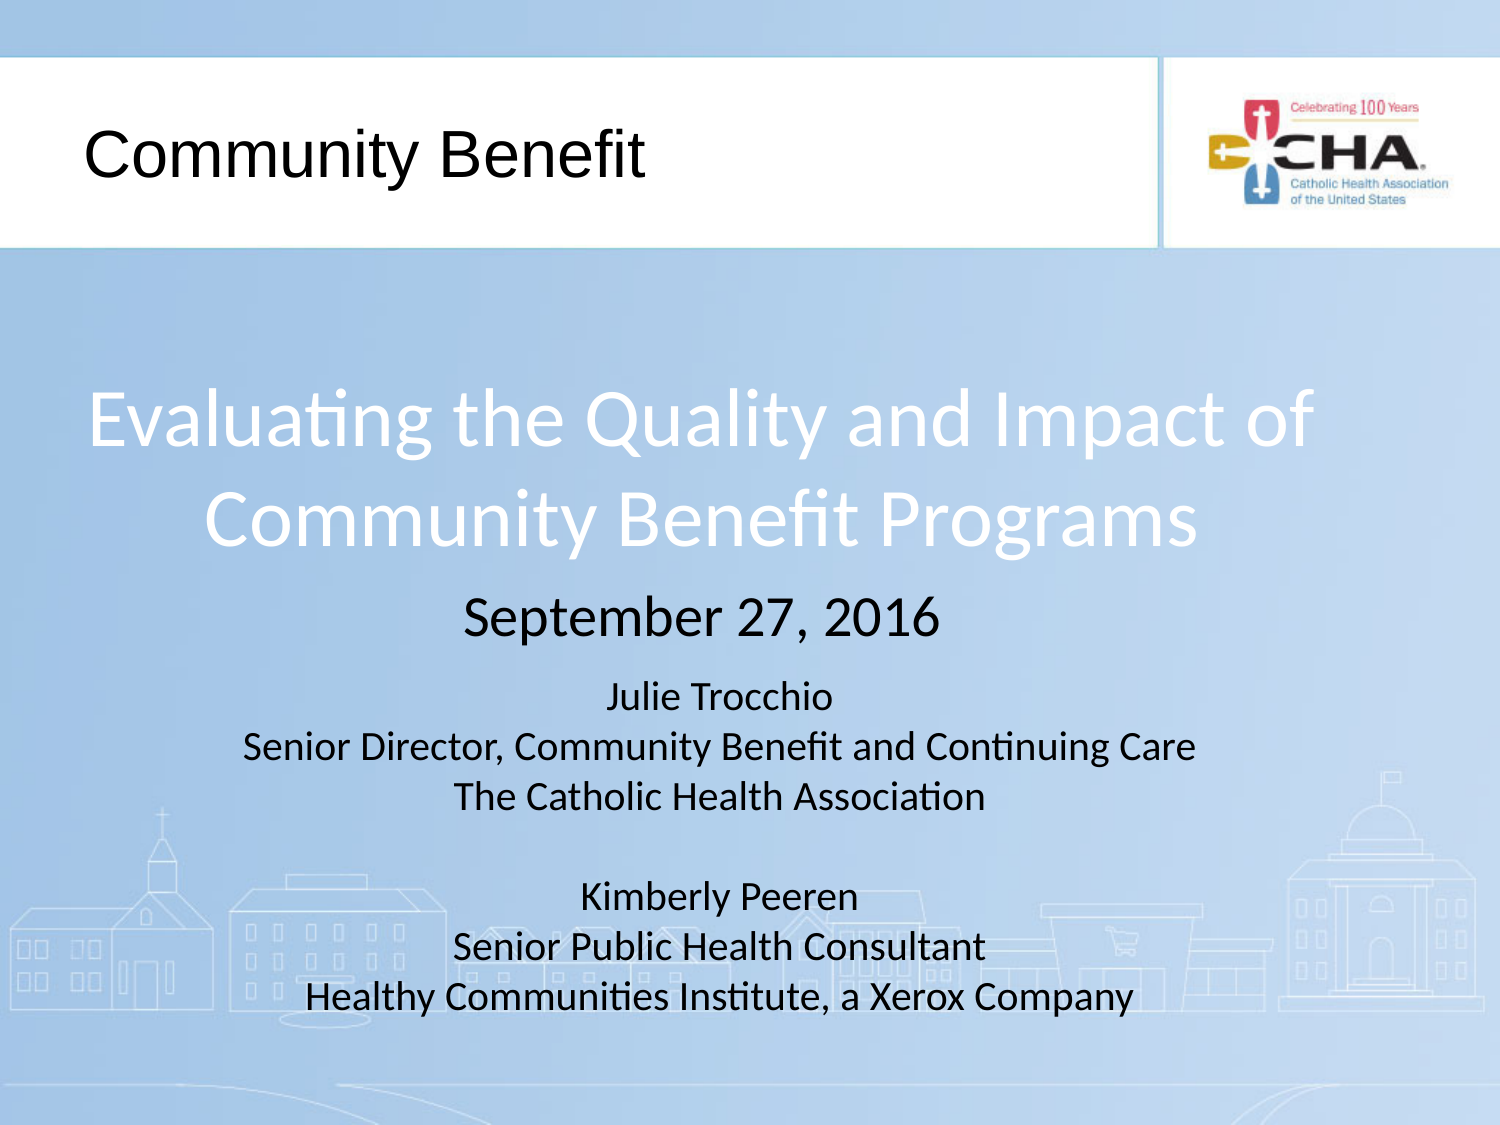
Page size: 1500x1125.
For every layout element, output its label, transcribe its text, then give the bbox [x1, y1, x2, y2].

subtitle September 27, 2016 [177, 570, 1228, 661]
title Evaluating the Quality and Impact of Community Benefit Programs [64, 303, 1340, 571]
text_box Julie Trocchio Senior Director, Community Benefit and Continuing Care The Catholic Health Association Kimberly Peeren Senior Public Health Consultant Healthy Communities Institute, a Xerox Company [149, 661, 1290, 1027]
picture [0, 0, 1500, 1125]
